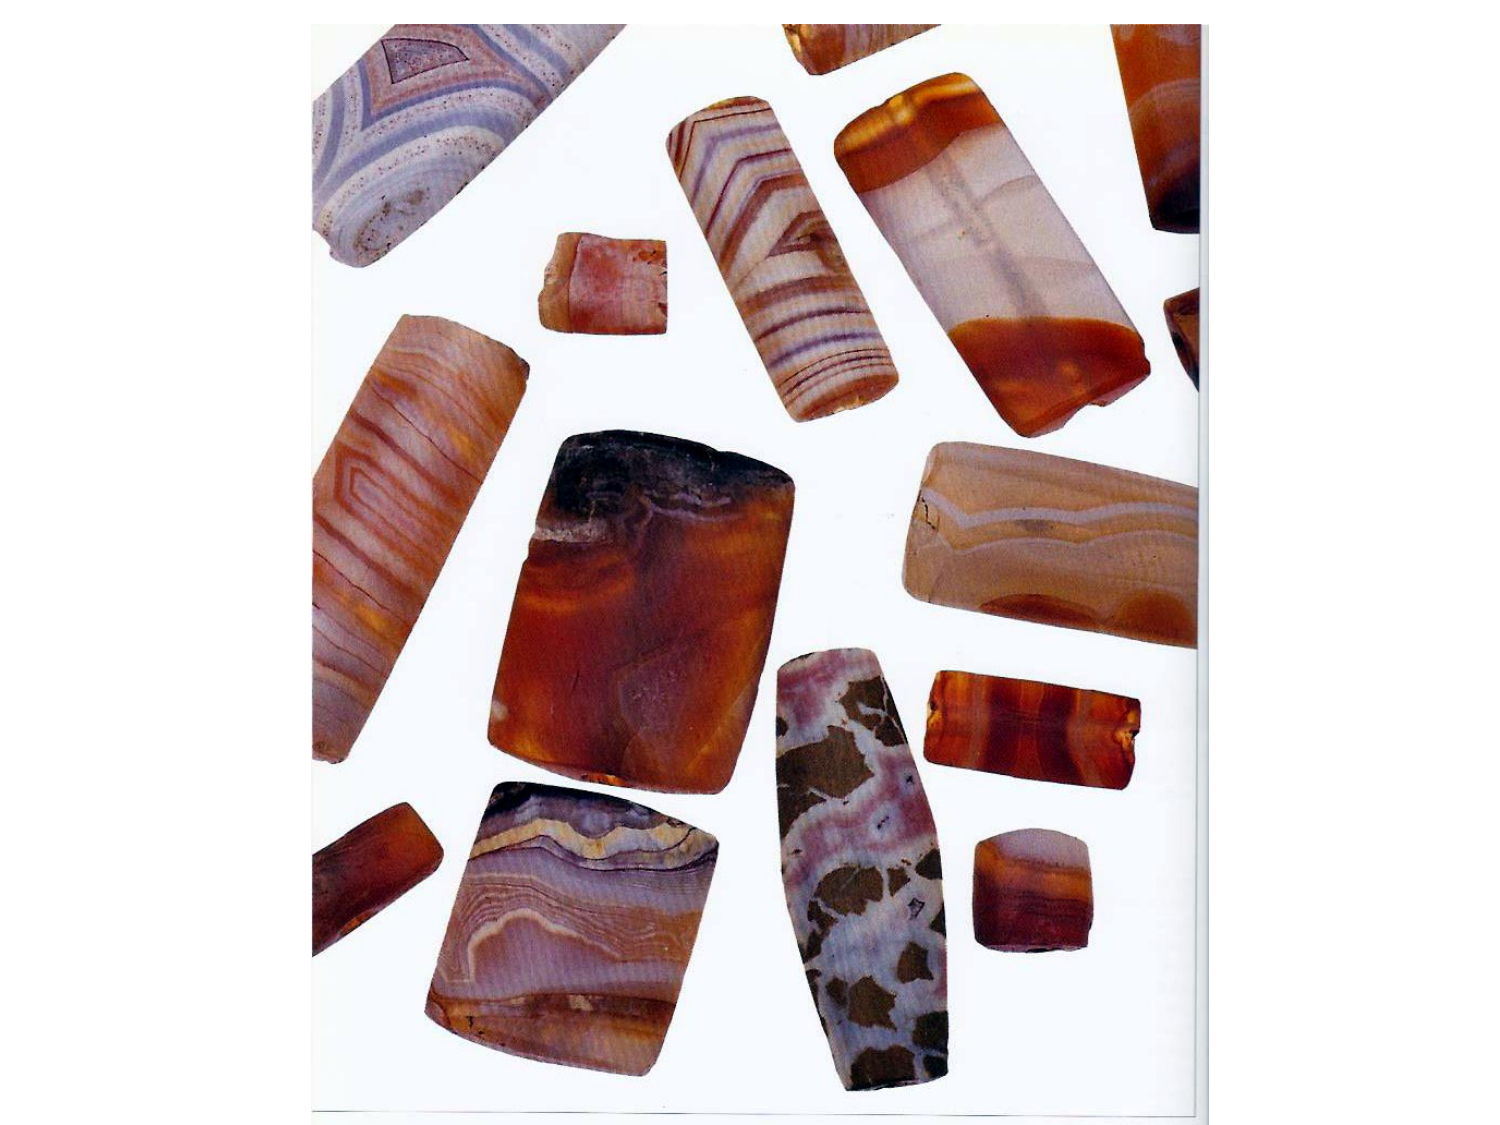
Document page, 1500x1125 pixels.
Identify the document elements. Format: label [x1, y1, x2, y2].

picture [311, 24, 1210, 1125]
